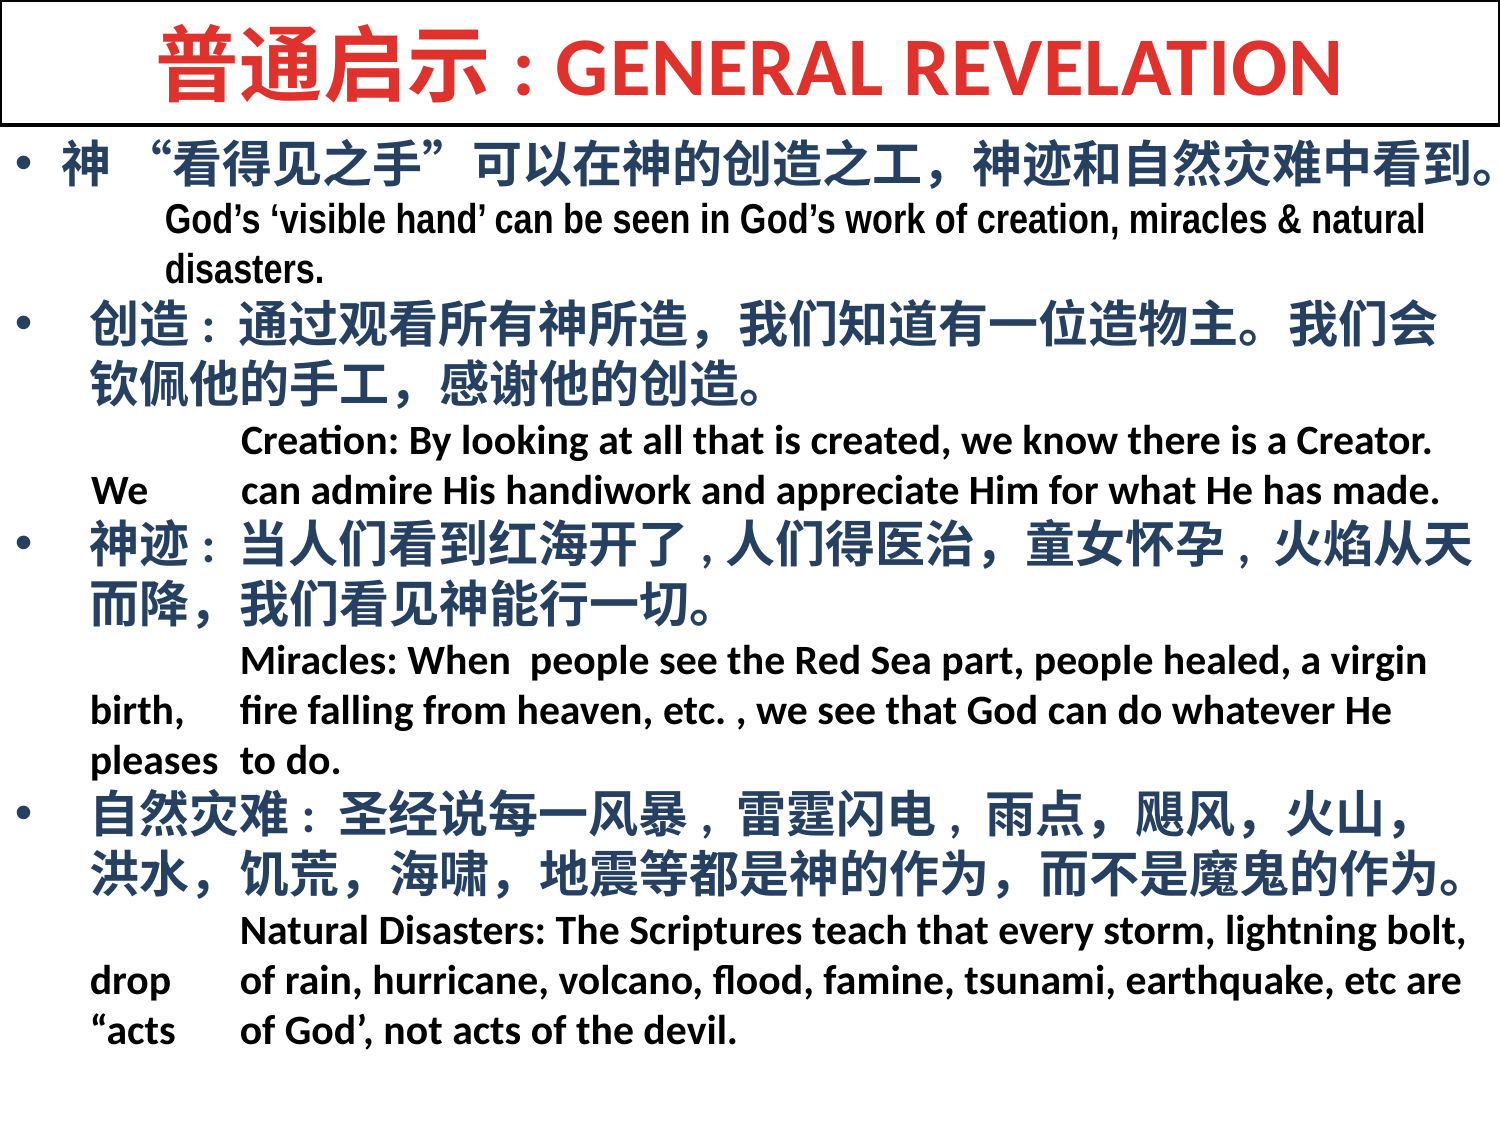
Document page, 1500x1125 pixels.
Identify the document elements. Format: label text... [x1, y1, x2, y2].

text_box 普通启示: GENERAL REVELATION [0, 0, 1500, 127]
text_box 神 “看得见之手”可以在神的创造之工，神迹和自然灾难中看到。 God’s ‘visible hand’ can be seen in God’s work of creation, miracles & natural disasters. 创造: 通过观看所有神所造，我们知道有一位造物主。我们会钦佩他的手工，感谢他的创造。 Creation: By looking at all that is created, we know there is a Creator. We can admire His handiwork and appreciate Him for what He has made. 神迹: 当人们看到红海开了,人们得医治，童女怀孕, 火焰从天而降，我们看见神能行一切。 Miracles: When people see the Red Sea part, people healed, a virgin birth, fire falling from heaven, etc. , we see that God can do whatever He pleases to do. 自然灾难: 圣经说每一风暴, 雷霆闪电, 雨点，飓风，火山，洪水，饥荒，海啸，地震等都是神的作为，而不是魔鬼的作为。 Natural Disasters: The Scriptures teach that every storm, lightning bolt, drop of rain, hurricane, volcano, flood, famine, tsunami, earthquake, etc are “acts of God’, not acts of the devil. [0, 127, 1500, 1060]
